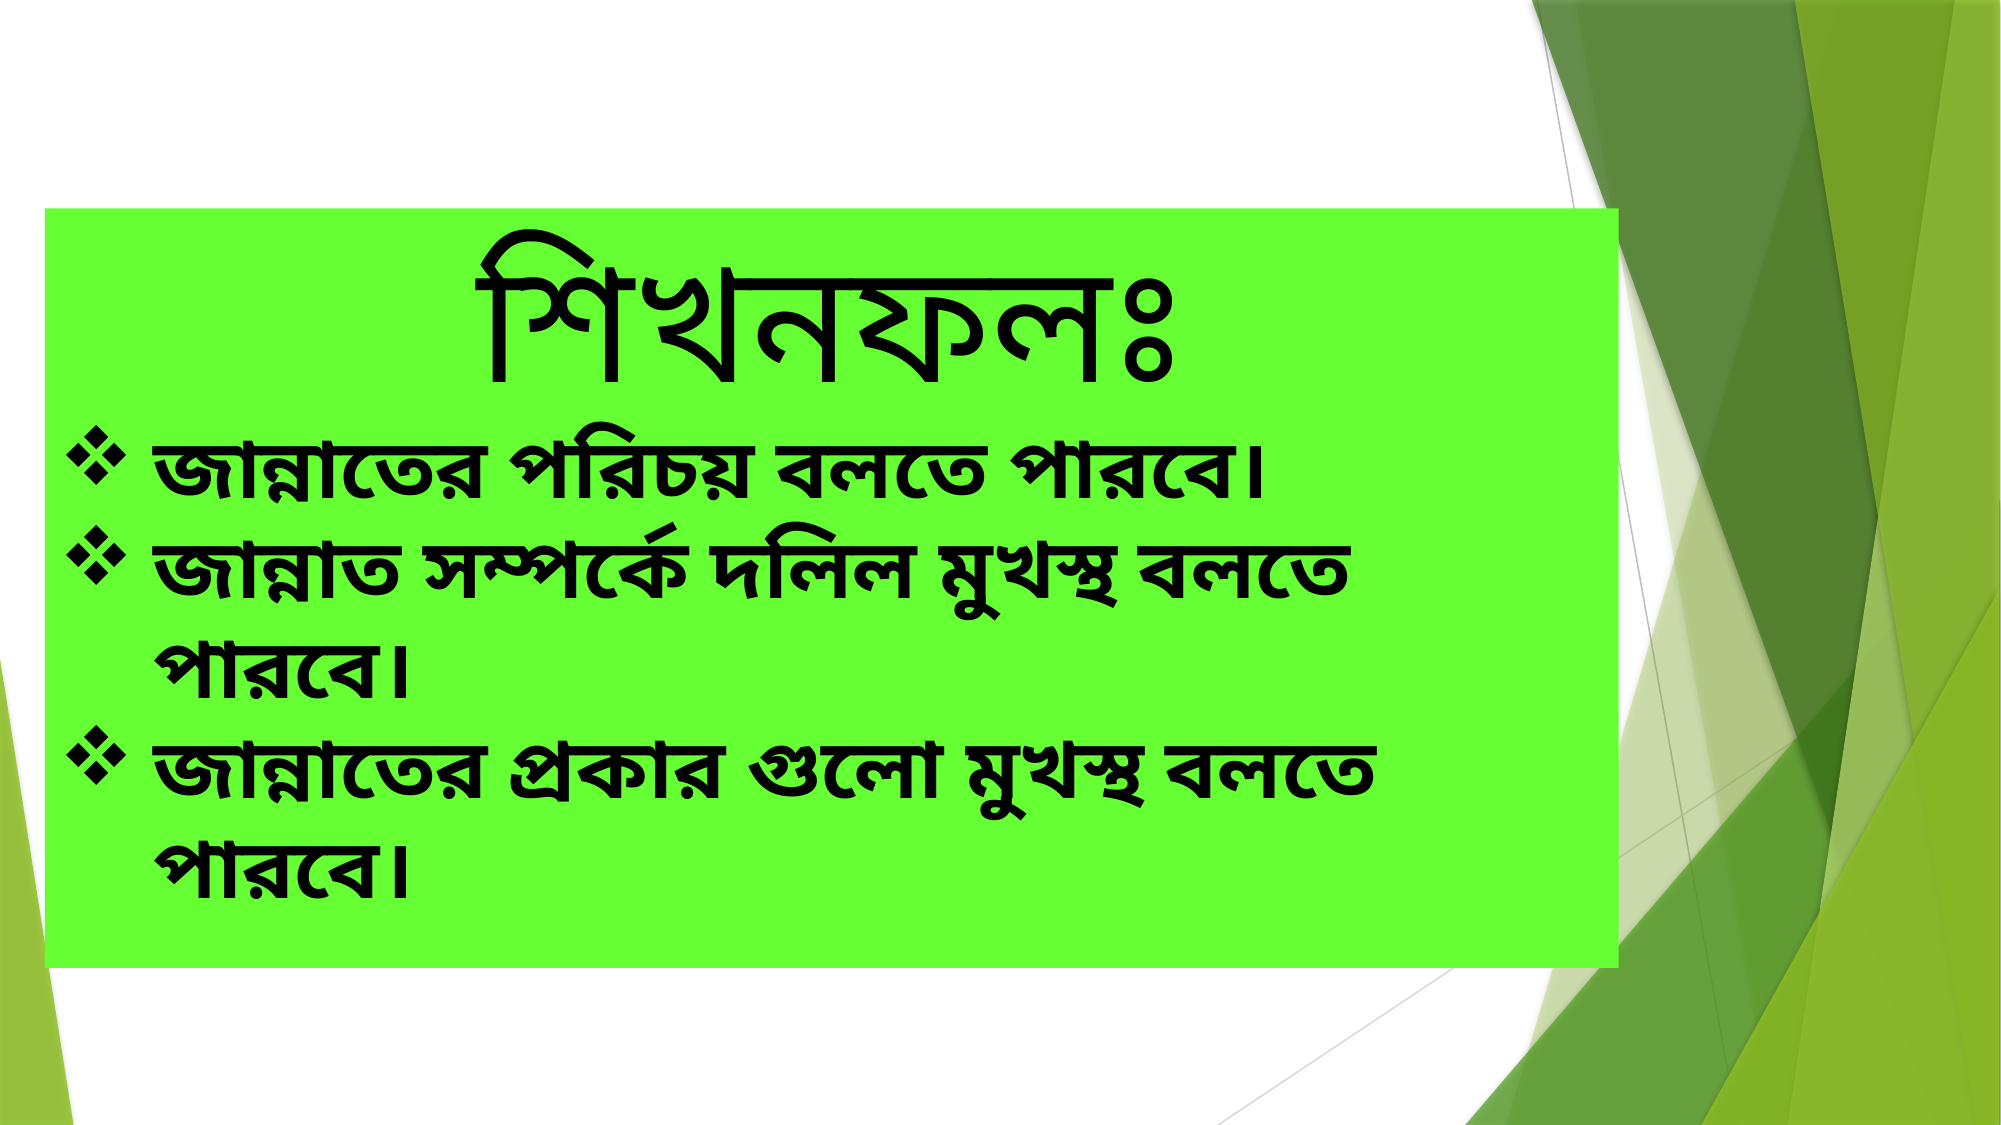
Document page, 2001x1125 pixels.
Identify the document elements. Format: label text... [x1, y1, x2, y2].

text_box শিখনফলঃ জান্নাতের পরিচয় বলতে পারবে। জান্নাত সম্পর্কে দলিল মুখস্থ বলতে পারবে। জান্নাতের প্রকার গুলো মুখস্থ বলতে পারবে। [44, 208, 1619, 968]
